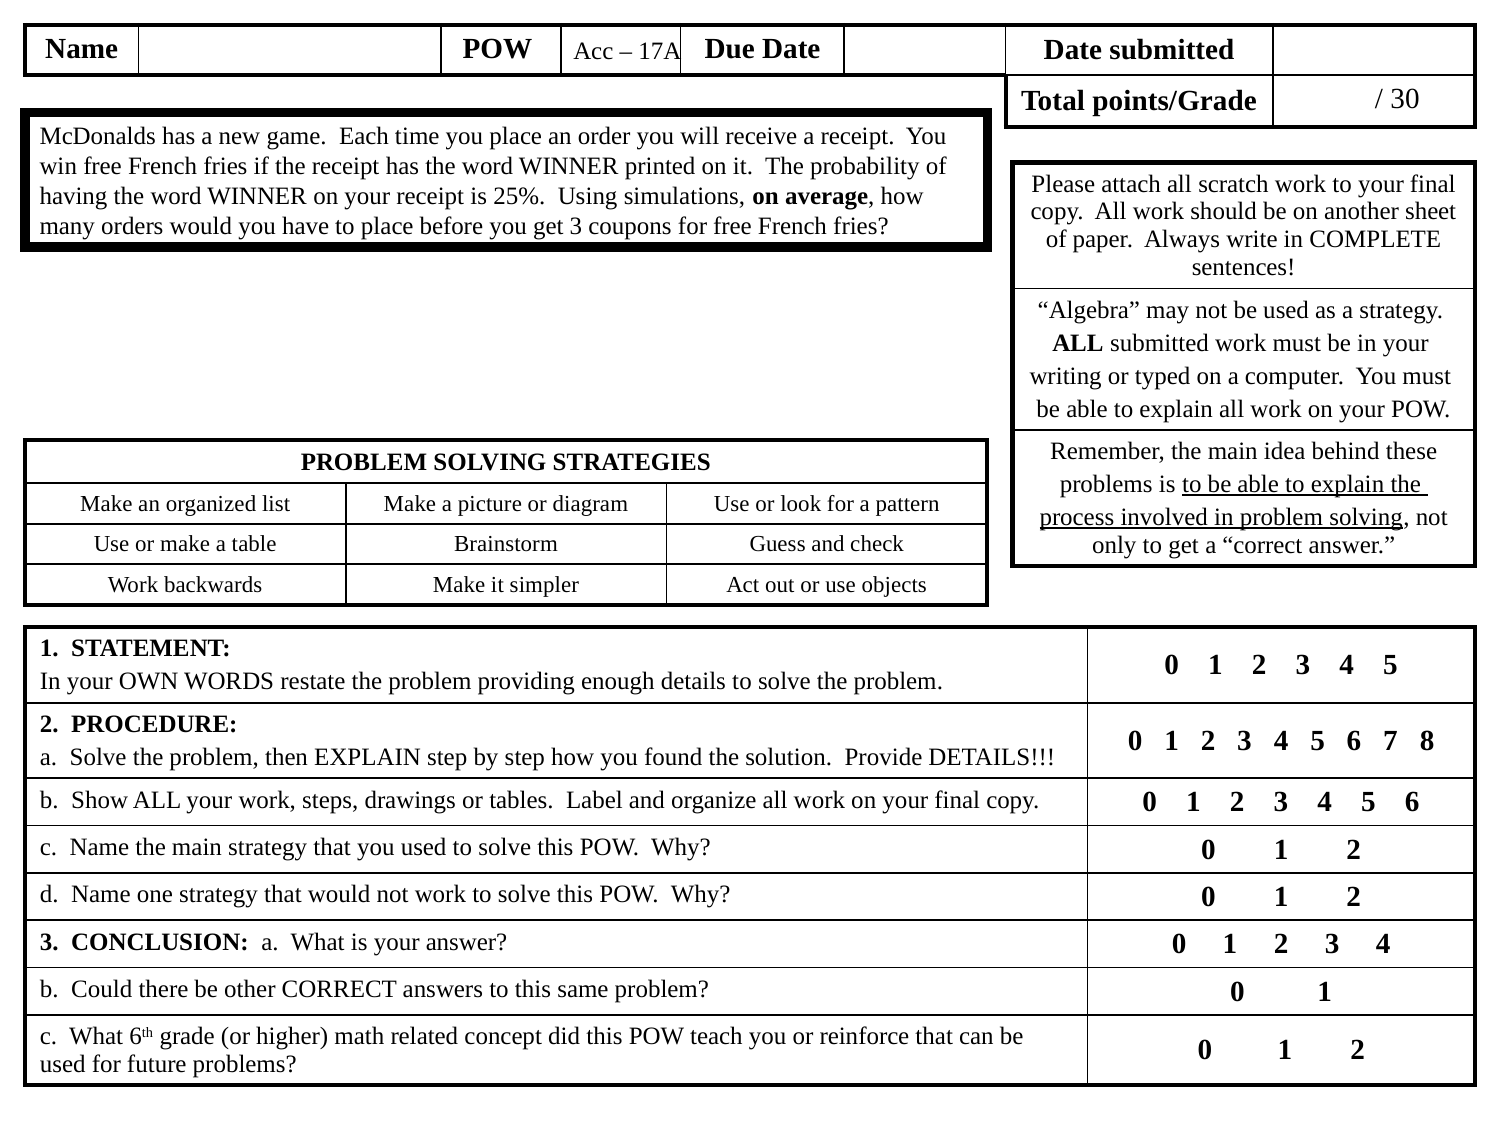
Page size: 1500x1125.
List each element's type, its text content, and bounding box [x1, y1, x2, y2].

text_box McDonalds has a new game. Each time you place an order you will receive a receipt. You win free French fries if the receipt has the word WINNER printed on it. The probability of having the word WINNER on your receipt is 25%. Using simulations, on average, how many orders would you have to place before you get 3 coupons for free French fries? [24, 112, 988, 247]
text_box Acc – 17A [558, 27, 697, 72]
